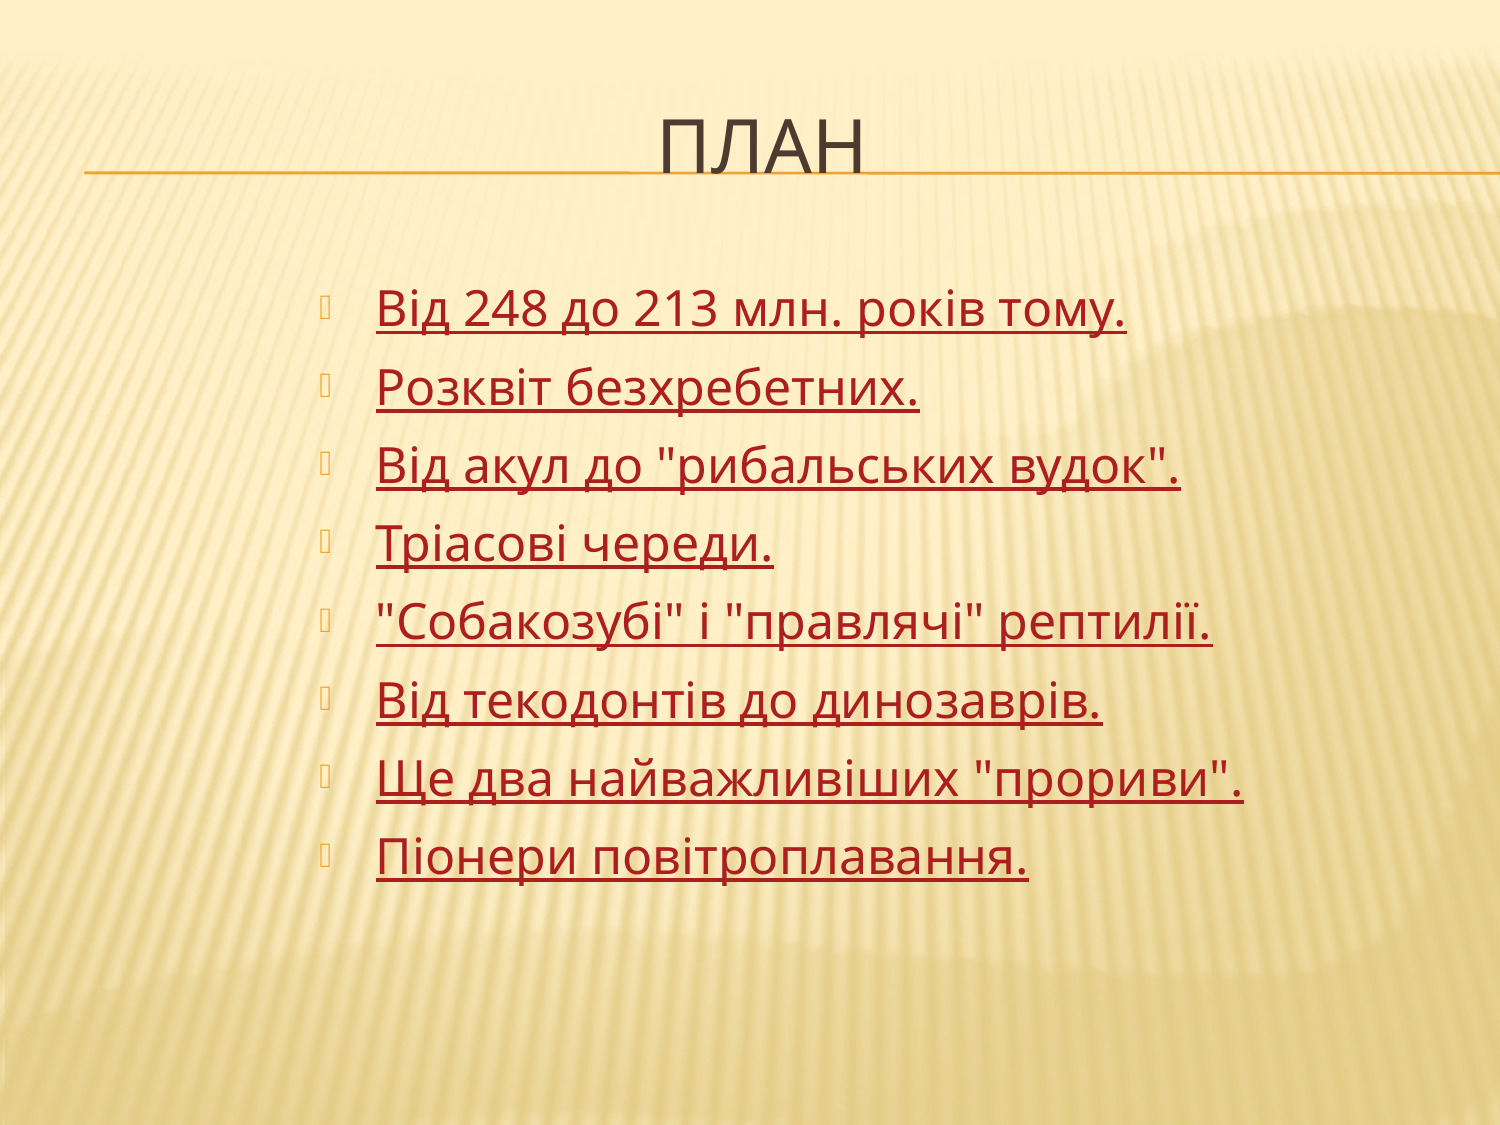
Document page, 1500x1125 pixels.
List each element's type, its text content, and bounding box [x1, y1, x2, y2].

list Від 248 до 213 млн. років тому. Розквіт безхребетних. Від акул до "рибальських вудок". Тріасові череди. "Собакозубі" і "правлячі" рептилії. Від текодонтів до динозаврів. Ще два найважливіших "прориви". Піонери повітроплавання. [304, 269, 1333, 906]
title План [50, 75, 1475, 213]
